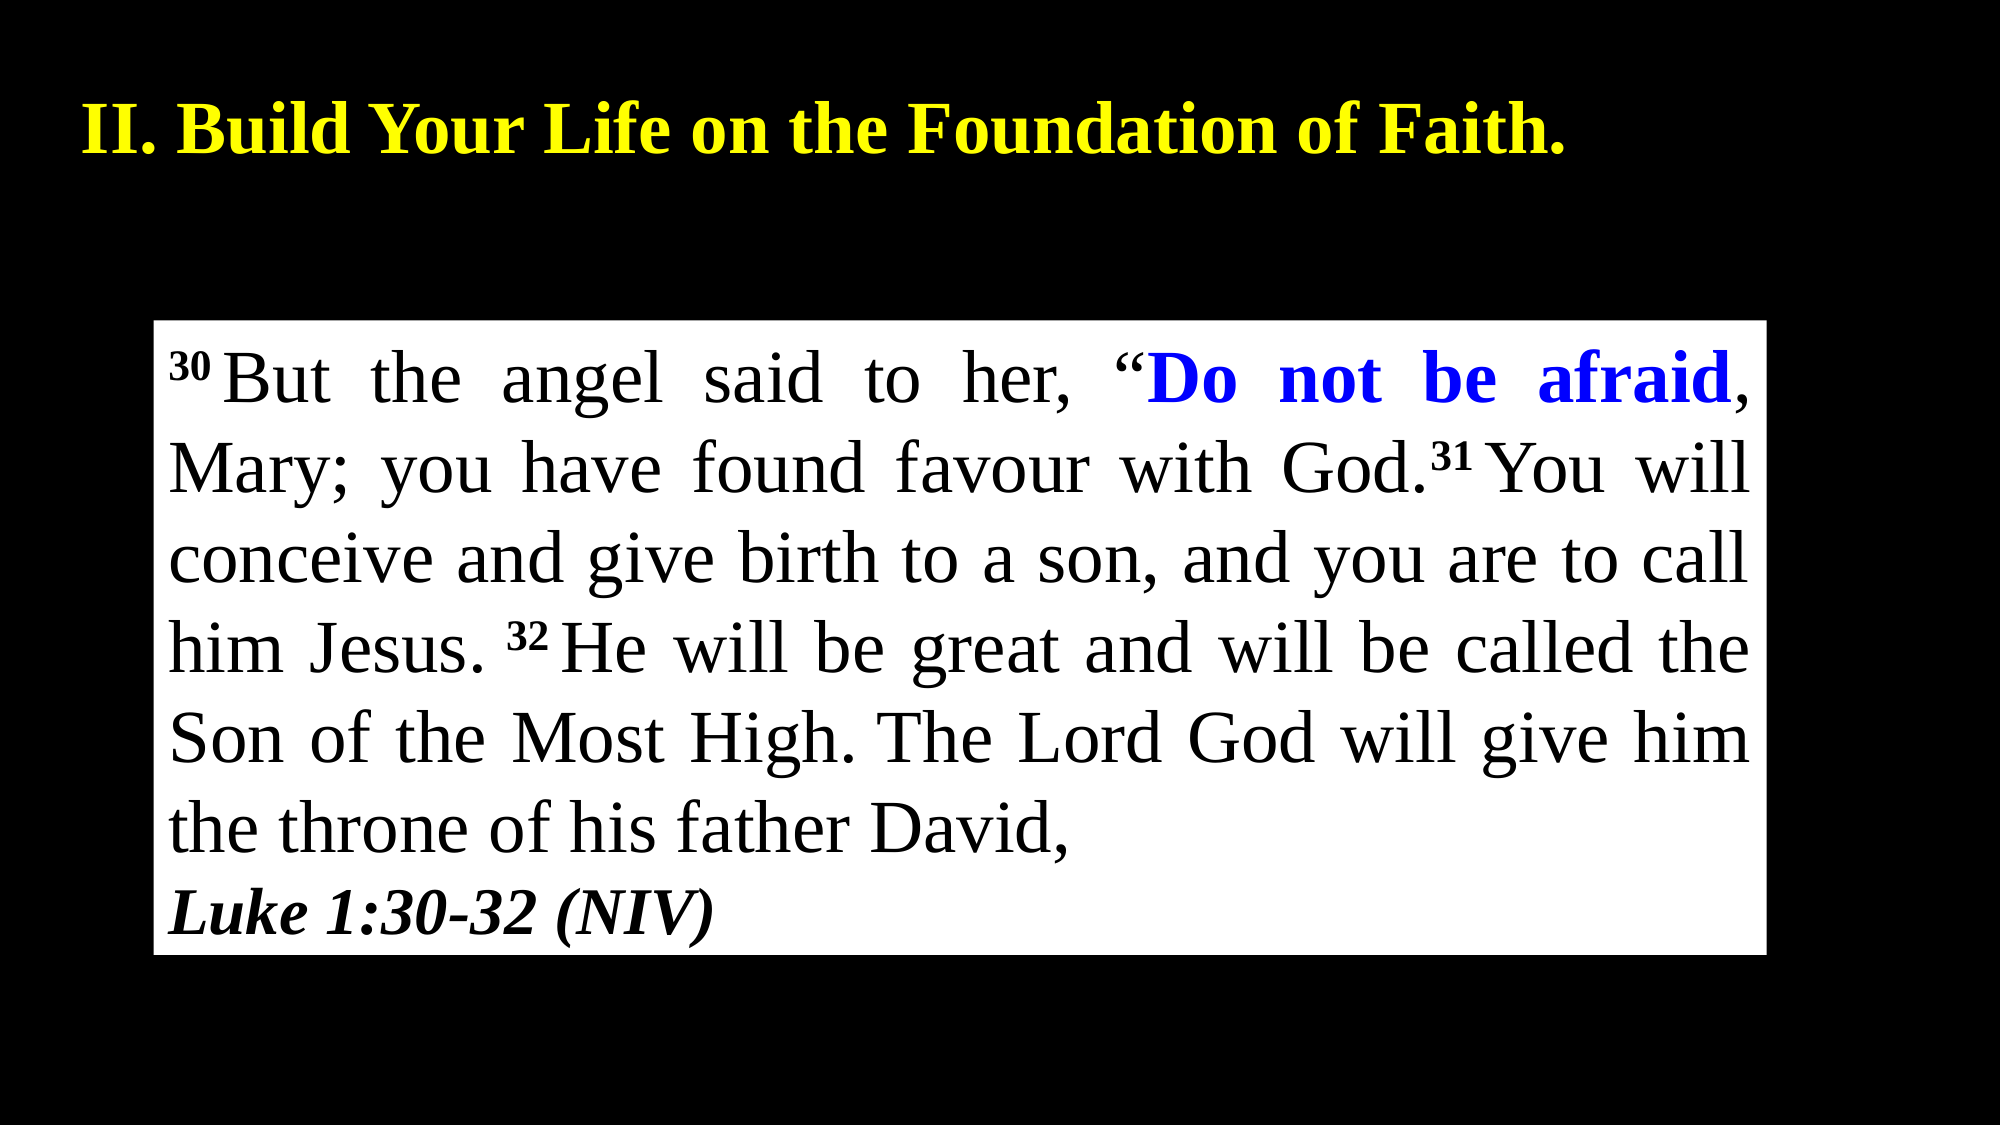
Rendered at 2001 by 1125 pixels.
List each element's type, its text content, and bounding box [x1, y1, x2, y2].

text_box II. Build Your Life on the Foundation of Faith. [66, 71, 1794, 176]
text_box 30 But the angel said to her, “Do not be afraid, Mary; you have found favour with God.31 You will conceive and give birth to a son, and you are to call him Jesus. 32 He will be great and will be called the Son of the Most High. The Lord God will give him the throne of his father David, Luke 1:30-32 (NIV) [153, 320, 1767, 955]
